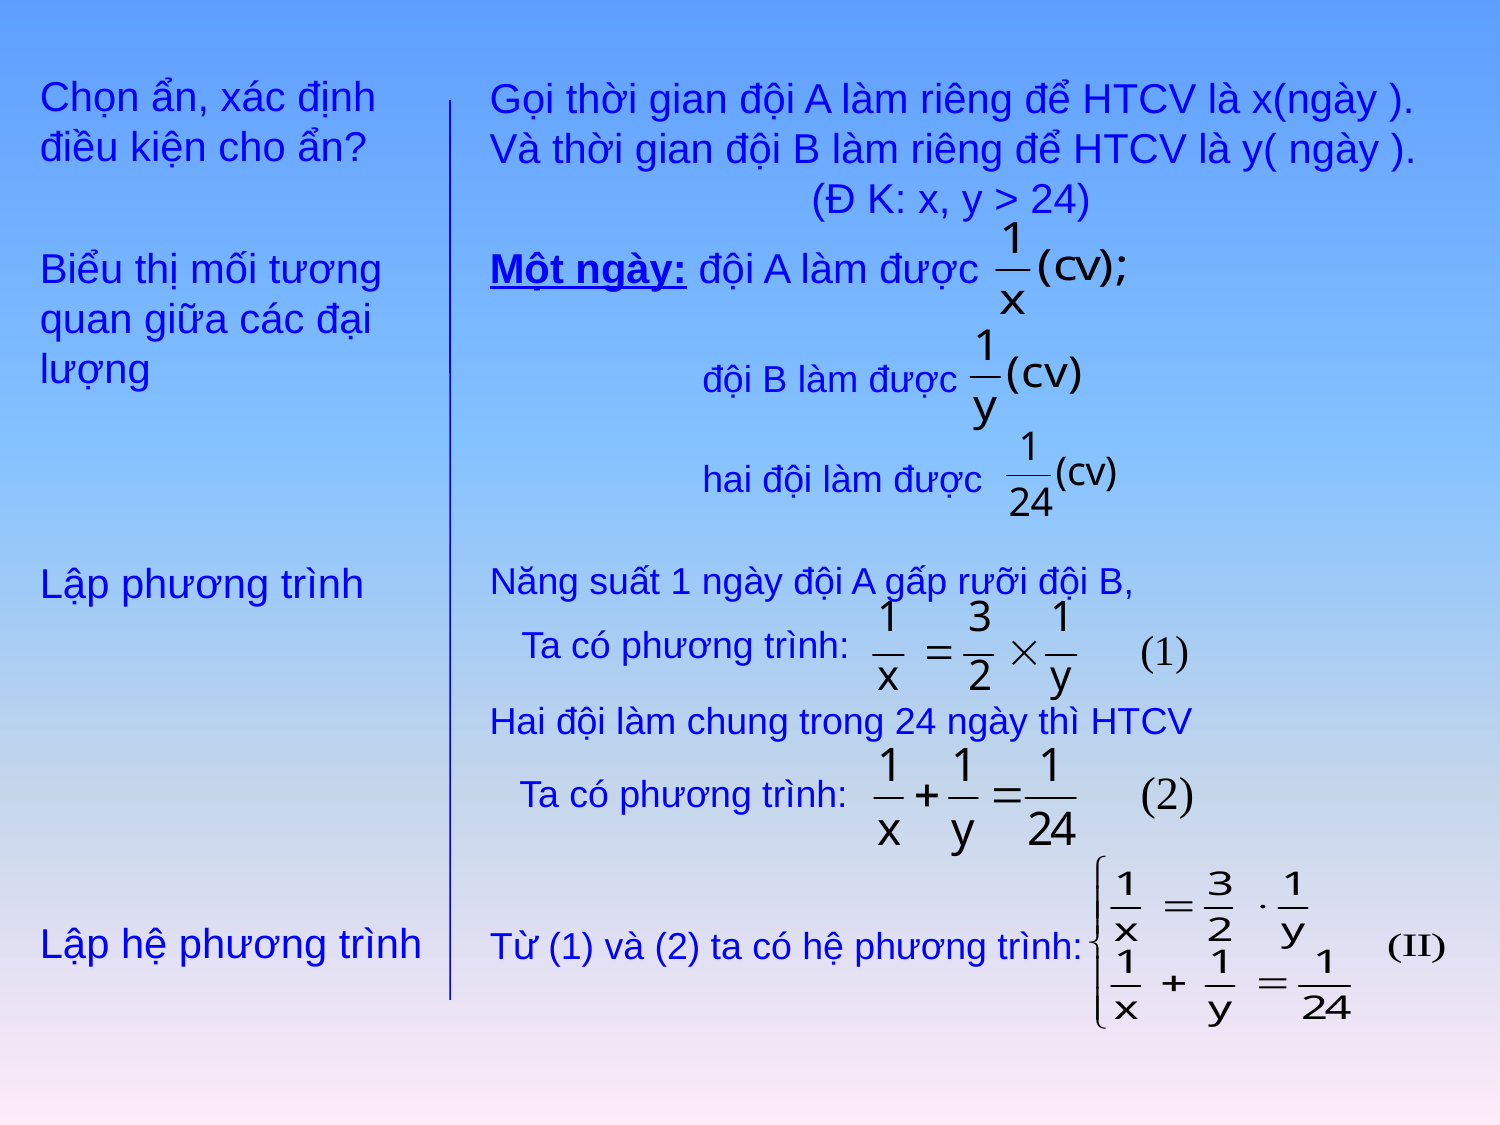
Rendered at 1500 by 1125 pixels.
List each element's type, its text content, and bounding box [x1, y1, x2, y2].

text_box Ta có phương trình: [462, 762, 862, 823]
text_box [867, 736, 1201, 863]
text_box Gọi thời gian đội A làm riêng để HTCV là x(ngày ). Và thời gian đội B làm riêng để HTCV là y( ngày ). (Đ K: x, y > 24) [474, 64, 1450, 230]
text_box đội B làm được [687, 347, 957, 408]
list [862, 587, 1201, 713]
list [987, 212, 1138, 322]
text_box Năng suất 1 ngày đội A gấp rưỡi đội B, Ta có phương trình: [474, 549, 1175, 674]
picture [0, 0, 1500, 1125]
text_box Hai đội làm chung trong 24 ngày thì HTCV [474, 689, 1213, 750]
text_box Một ngày: đội A làm được [474, 234, 982, 350]
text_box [1074, 847, 1460, 1038]
text_box Chọn ẩn, xác định điều kiện cho ẩn? [24, 62, 425, 178]
text_box Biểu thị mối tương quan giữa các đại lượng [24, 234, 425, 400]
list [999, 422, 1126, 526]
text_box hai đội làm được [687, 447, 994, 508]
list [962, 319, 1088, 438]
text_box Lập hệ phương trình [24, 909, 438, 975]
text_box Từ (1) và (2) ta có hệ phương trình: [474, 914, 1069, 975]
text_box Lập phương trình [24, 549, 425, 615]
